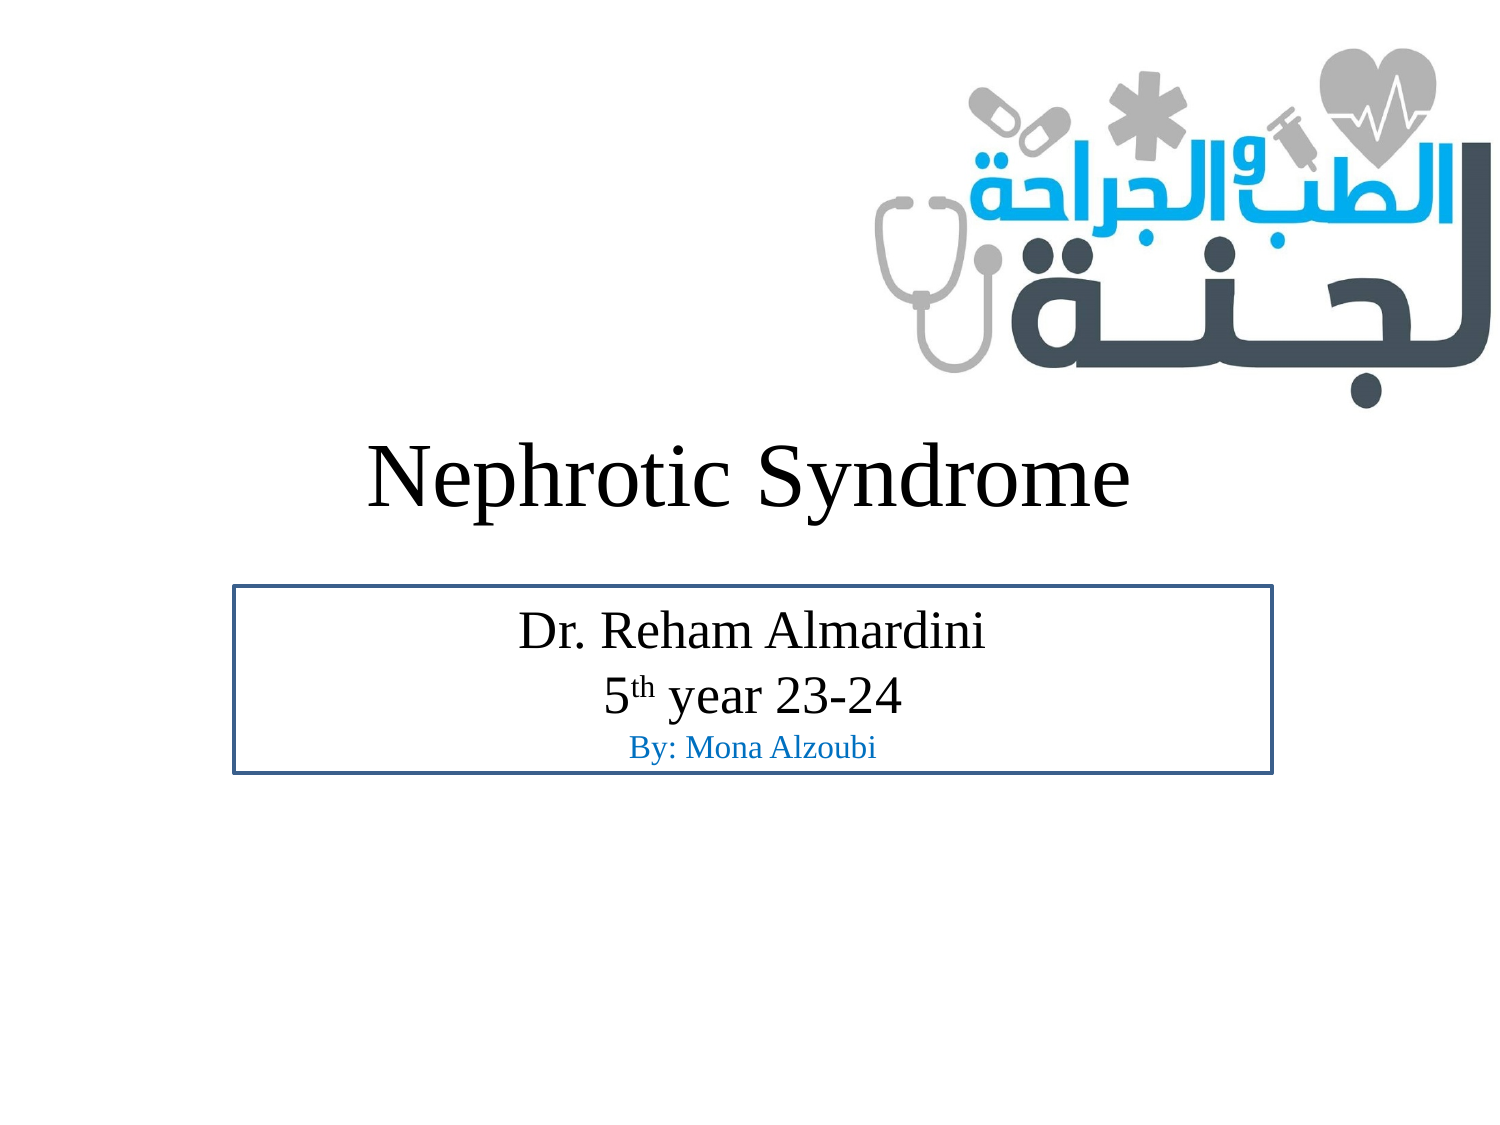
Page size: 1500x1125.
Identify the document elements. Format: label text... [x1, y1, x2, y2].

text_box Dr. Reham Almardini 5th year 23-24 By: Mona Alzoubi [232, 584, 1274, 775]
title Nephrotic Syndrome [112, 349, 1388, 591]
picture [855, 0, 1500, 437]
